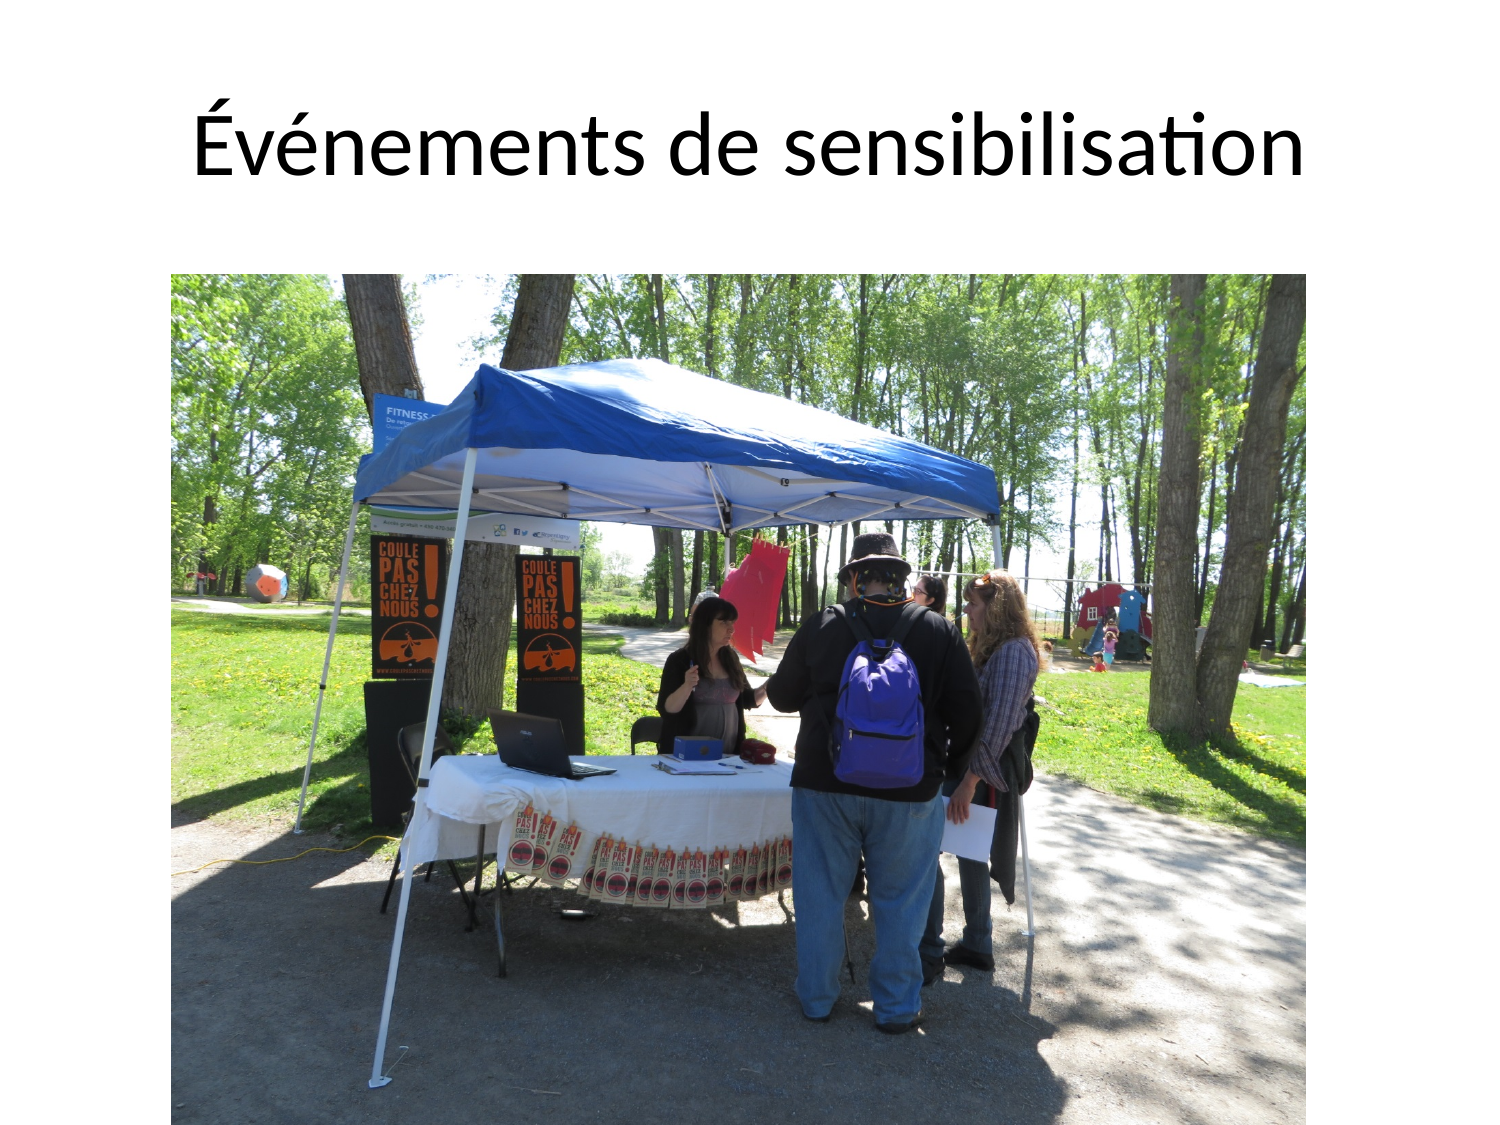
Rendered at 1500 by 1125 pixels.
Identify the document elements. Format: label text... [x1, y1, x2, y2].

title Événements de sensibilisation [75, 45, 1425, 233]
picture [170, 274, 1306, 1125]
